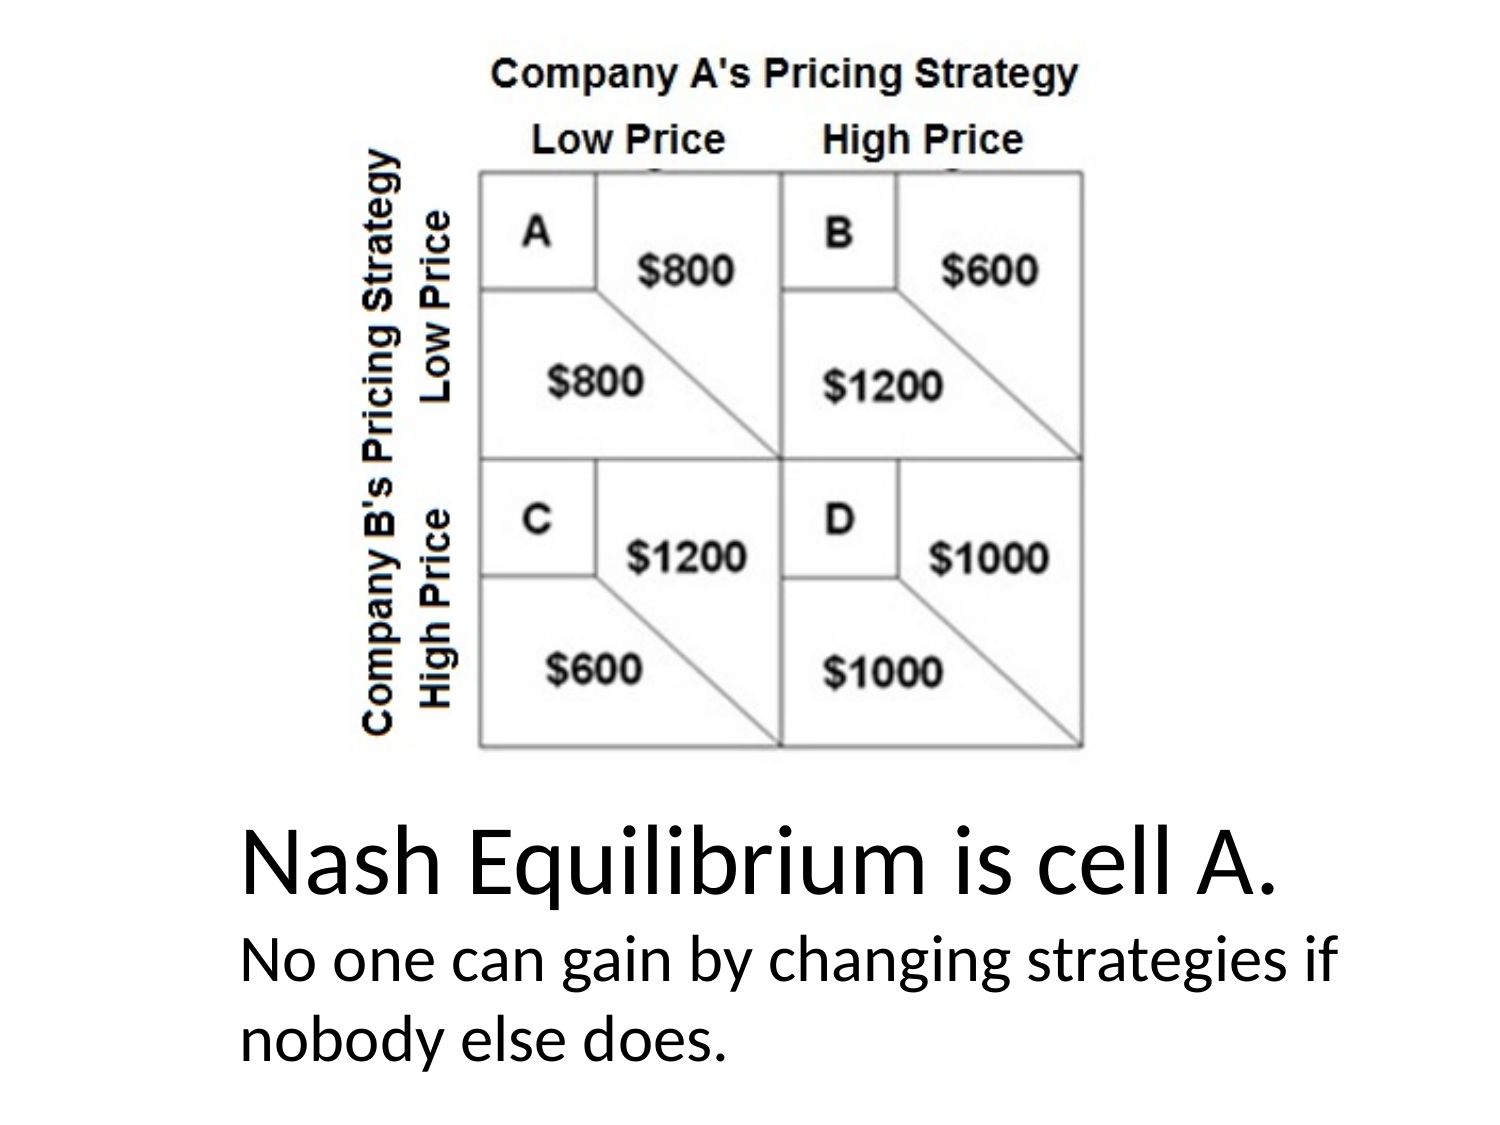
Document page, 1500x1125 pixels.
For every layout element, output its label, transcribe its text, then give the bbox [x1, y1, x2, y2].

picture [349, 37, 1109, 768]
text_box Nash Equilibrium is cell A. No one can gain by changing strategies if nobody else does. [224, 787, 1386, 1083]
